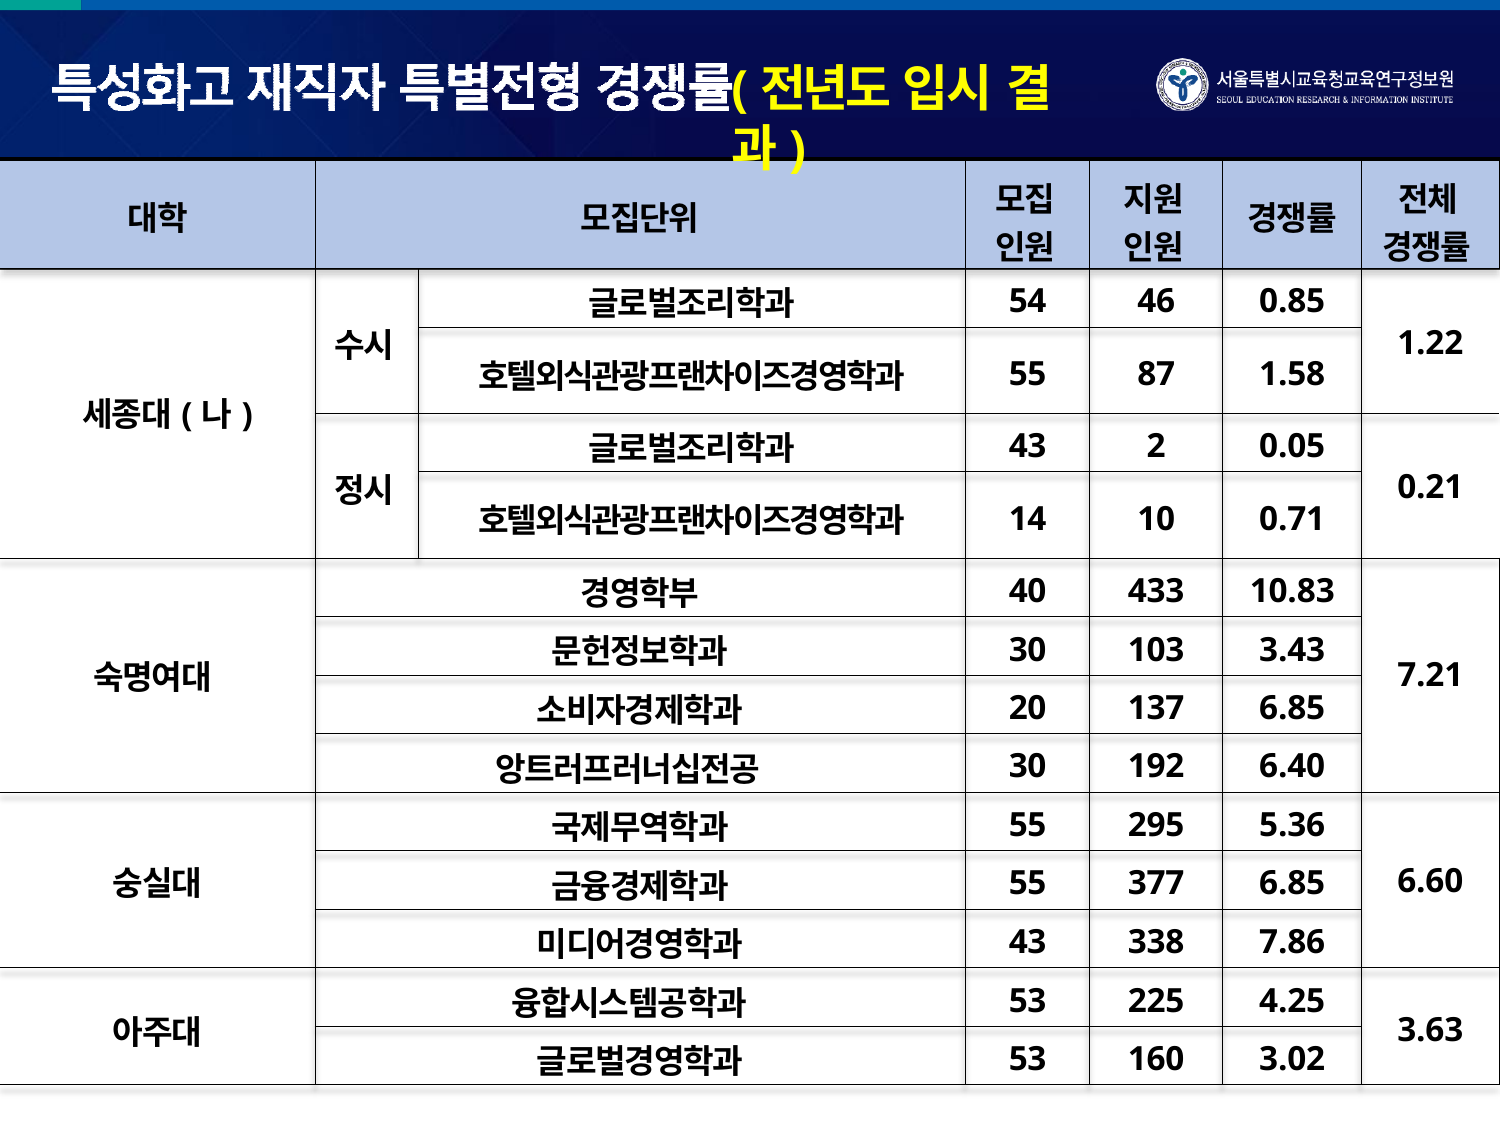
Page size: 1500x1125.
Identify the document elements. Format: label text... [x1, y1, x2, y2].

table_cell 금융경제학과 [316, 851, 965, 909]
table_cell 미디어경영학과 [316, 910, 965, 967]
table_cell 295 [1090, 793, 1222, 850]
table_cell 160 [1090, 1027, 1222, 1084]
table_cell 225 [1090, 968, 1222, 1026]
table_cell 숙명여대 [0, 559, 315, 792]
table_cell 호텔외식관광프랜차이즈경영학과 [419, 472, 965, 558]
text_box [0, 156, 1500, 284]
table_cell 경영학부 [316, 559, 965, 616]
table_cell 아주대 [0, 968, 315, 1084]
table_cell 14 [966, 472, 1089, 558]
table_cell 10 [1090, 472, 1222, 558]
table_cell 30 [966, 734, 1089, 792]
table_cell 숭실대 [0, 793, 315, 967]
table_cell 10.83 [1223, 559, 1361, 616]
table_cell 53 [966, 1027, 1089, 1084]
table_cell 6.60 [1362, 793, 1499, 967]
table_cell 1.58 [1223, 328, 1361, 413]
table_cell 103 [1090, 617, 1222, 675]
table_cell 43 [966, 414, 1089, 471]
table_cell 55 [966, 851, 1089, 909]
table_cell 433 [1090, 559, 1222, 616]
table_cell 6.85 [1223, 851, 1361, 909]
table_cell 글로벌경영학과 [316, 1027, 965, 1084]
title (전년도 입시 결과) [387, 54, 1113, 155]
table_cell 소비자경제학과 [316, 676, 965, 733]
table_cell 글로벌조리학과 [419, 291, 965, 327]
table_cell 43 [966, 910, 1089, 967]
table_cell 46 [1090, 291, 1222, 327]
table_cell 융합시스템공학과 [316, 968, 965, 1026]
table_cell 7.21 [1362, 559, 1499, 792]
table_cell 1.22 [1362, 290, 1499, 413]
table_cell 앙트러프러너십전공 [316, 734, 965, 792]
text_box [247, 63, 386, 111]
table_cell 문헌정보학과 [316, 617, 965, 675]
picture [0, 11, 1500, 156]
table_cell 55 [966, 328, 1089, 413]
table_cell 20 [966, 676, 1089, 733]
table_cell 0.85 [1223, 291, 1361, 327]
table_cell 3.02 [1223, 1027, 1361, 1084]
table_cell 338 [1090, 910, 1222, 967]
table_cell 192 [1090, 734, 1222, 792]
table_cell 55 [966, 793, 1089, 850]
table_cell 4.25 [1223, 968, 1361, 1026]
table_cell 호텔외식관광프랜차이즈경영학과 [419, 328, 965, 413]
table_cell 6.85 [1223, 676, 1361, 733]
table_cell 54 [966, 291, 1089, 327]
table_cell 3.63 [1362, 968, 1499, 1084]
table_cell 0.71 [1223, 472, 1361, 558]
table_cell 수시 [316, 291, 418, 413]
table_cell 40 [966, 559, 1089, 616]
table_cell 국제무역학과 [316, 793, 965, 850]
table_cell 377 [1090, 851, 1222, 909]
table_cell 2 [1090, 414, 1222, 471]
table_cell 정시 [316, 414, 418, 558]
table_cell 0.21 [1362, 414, 1499, 558]
table_cell 3.43 [1223, 617, 1361, 675]
table_cell 87 [1090, 328, 1222, 413]
table_cell 6.40 [1223, 734, 1361, 792]
table_cell 세종대(나) [0, 290, 315, 558]
table_cell 137 [1090, 676, 1222, 733]
text_box [0, 1085, 1500, 1099]
table_cell 7.86 [1223, 910, 1361, 967]
table_cell 30 [966, 617, 1089, 675]
table_cell 53 [966, 968, 1089, 1026]
table_cell 0.05 [1223, 414, 1361, 471]
text_box [52, 63, 234, 111]
table_cell 5.36 [1223, 793, 1361, 850]
table_cell 글로벌조리학과 [419, 414, 965, 471]
